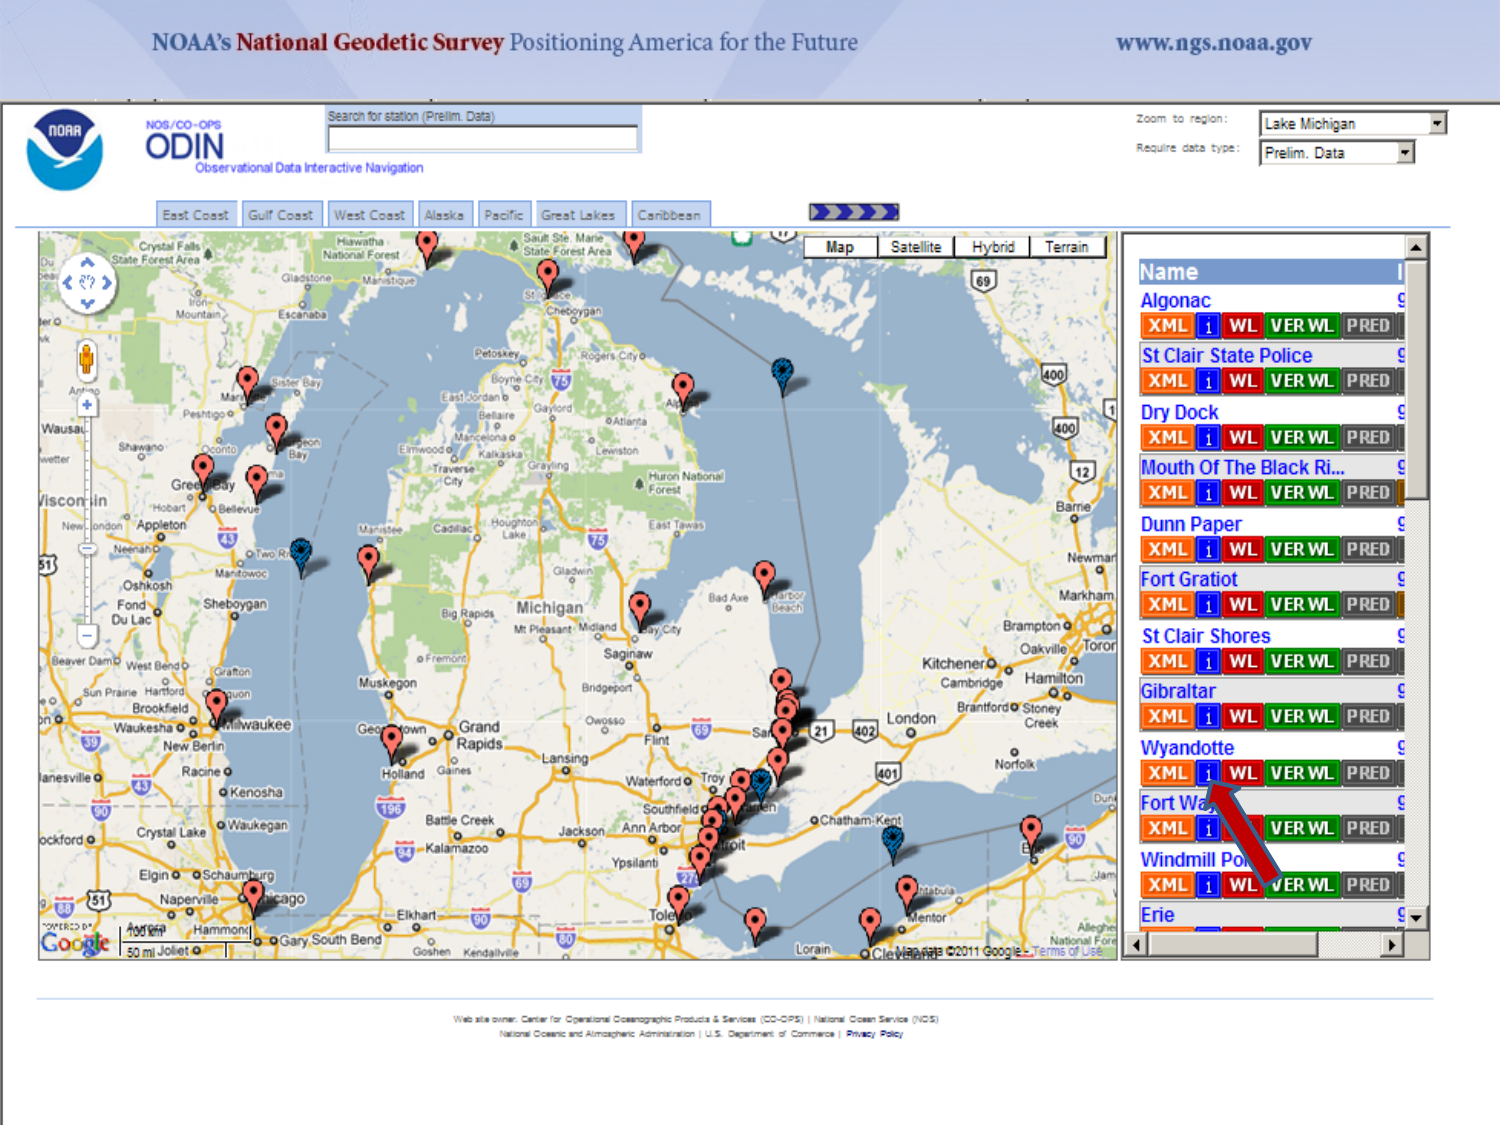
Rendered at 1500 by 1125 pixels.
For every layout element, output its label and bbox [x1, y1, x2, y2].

picture [0, 0, 1500, 99]
list [0, 99, 1500, 1125]
